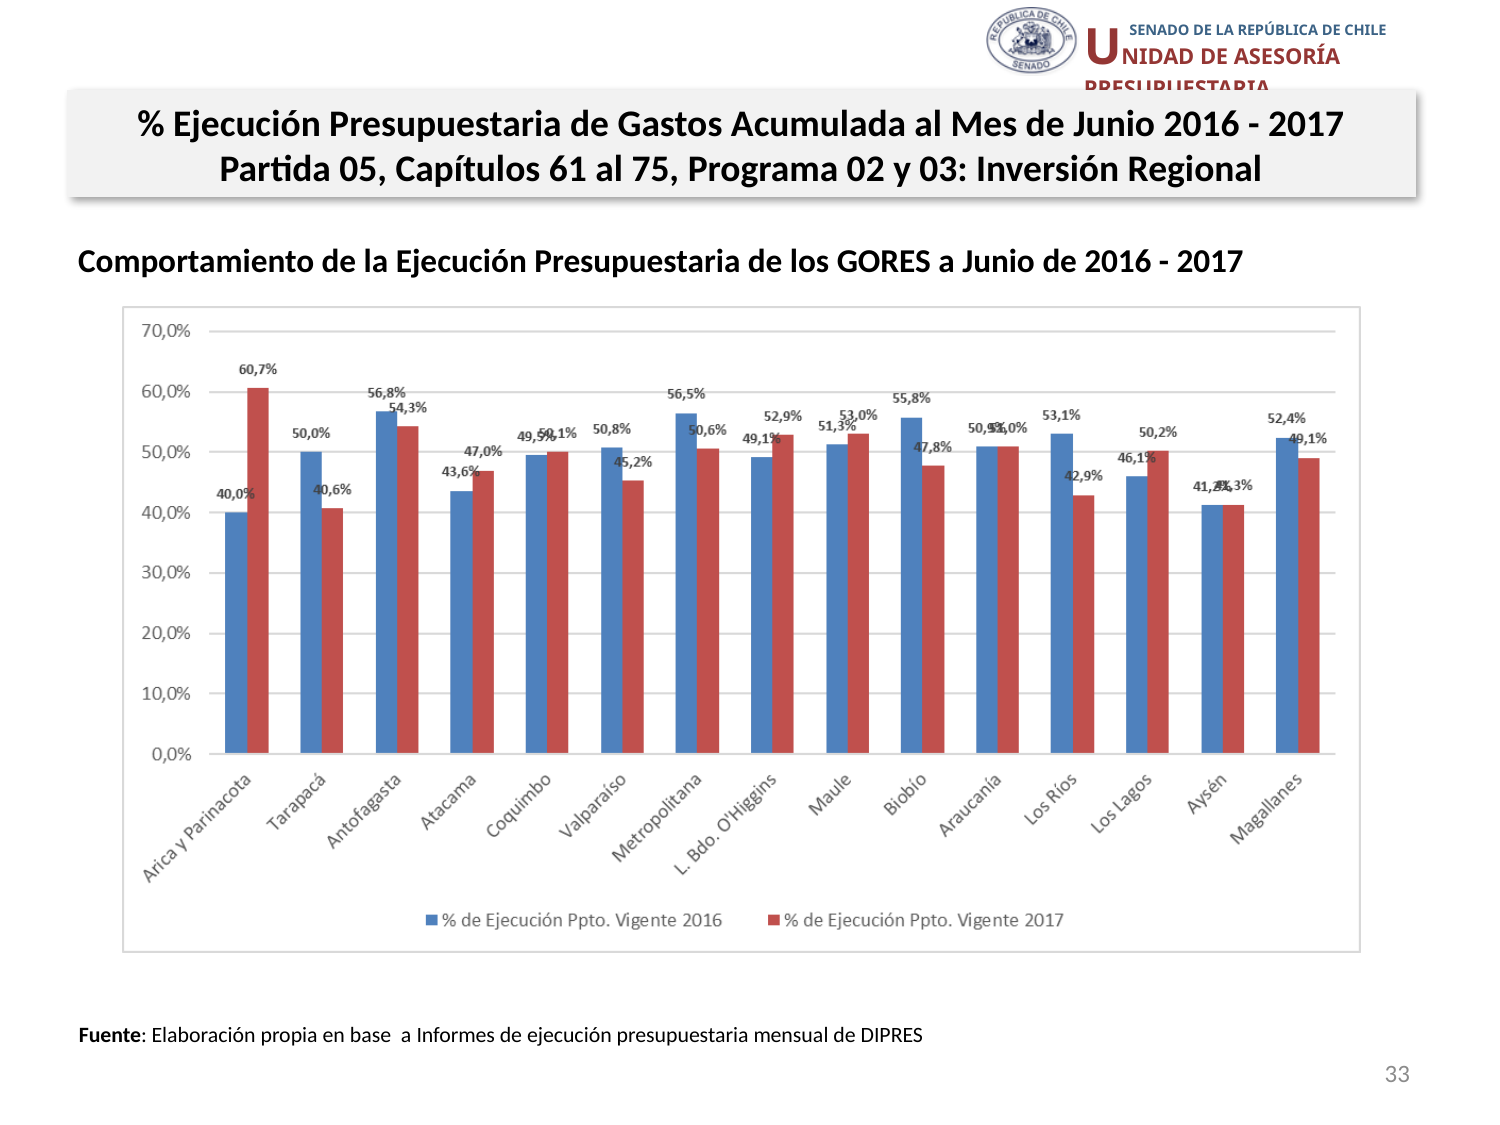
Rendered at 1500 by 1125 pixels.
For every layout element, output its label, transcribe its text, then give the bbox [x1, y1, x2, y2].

footer Fuente: Elaboración propia en base a Informes de ejecución presupuestaria mensual de DIPRES [63, 1013, 1443, 1074]
picture [986, 7, 1079, 76]
text_box Comportamiento de la Ejecución Presupuestaria de los GORES a Junio de 2016 - 2017 [63, 231, 1414, 307]
picture [121, 306, 1361, 953]
slide_number 33 [1074, 1042, 1425, 1103]
text_box % Ejecución Presupuestaria de Gastos Acumulada al Mes de Junio 2016 - 2017 Partida 05, Capítulos 61 al 75, Programa 02 y 03: Inversión Regional [67, 90, 1415, 197]
